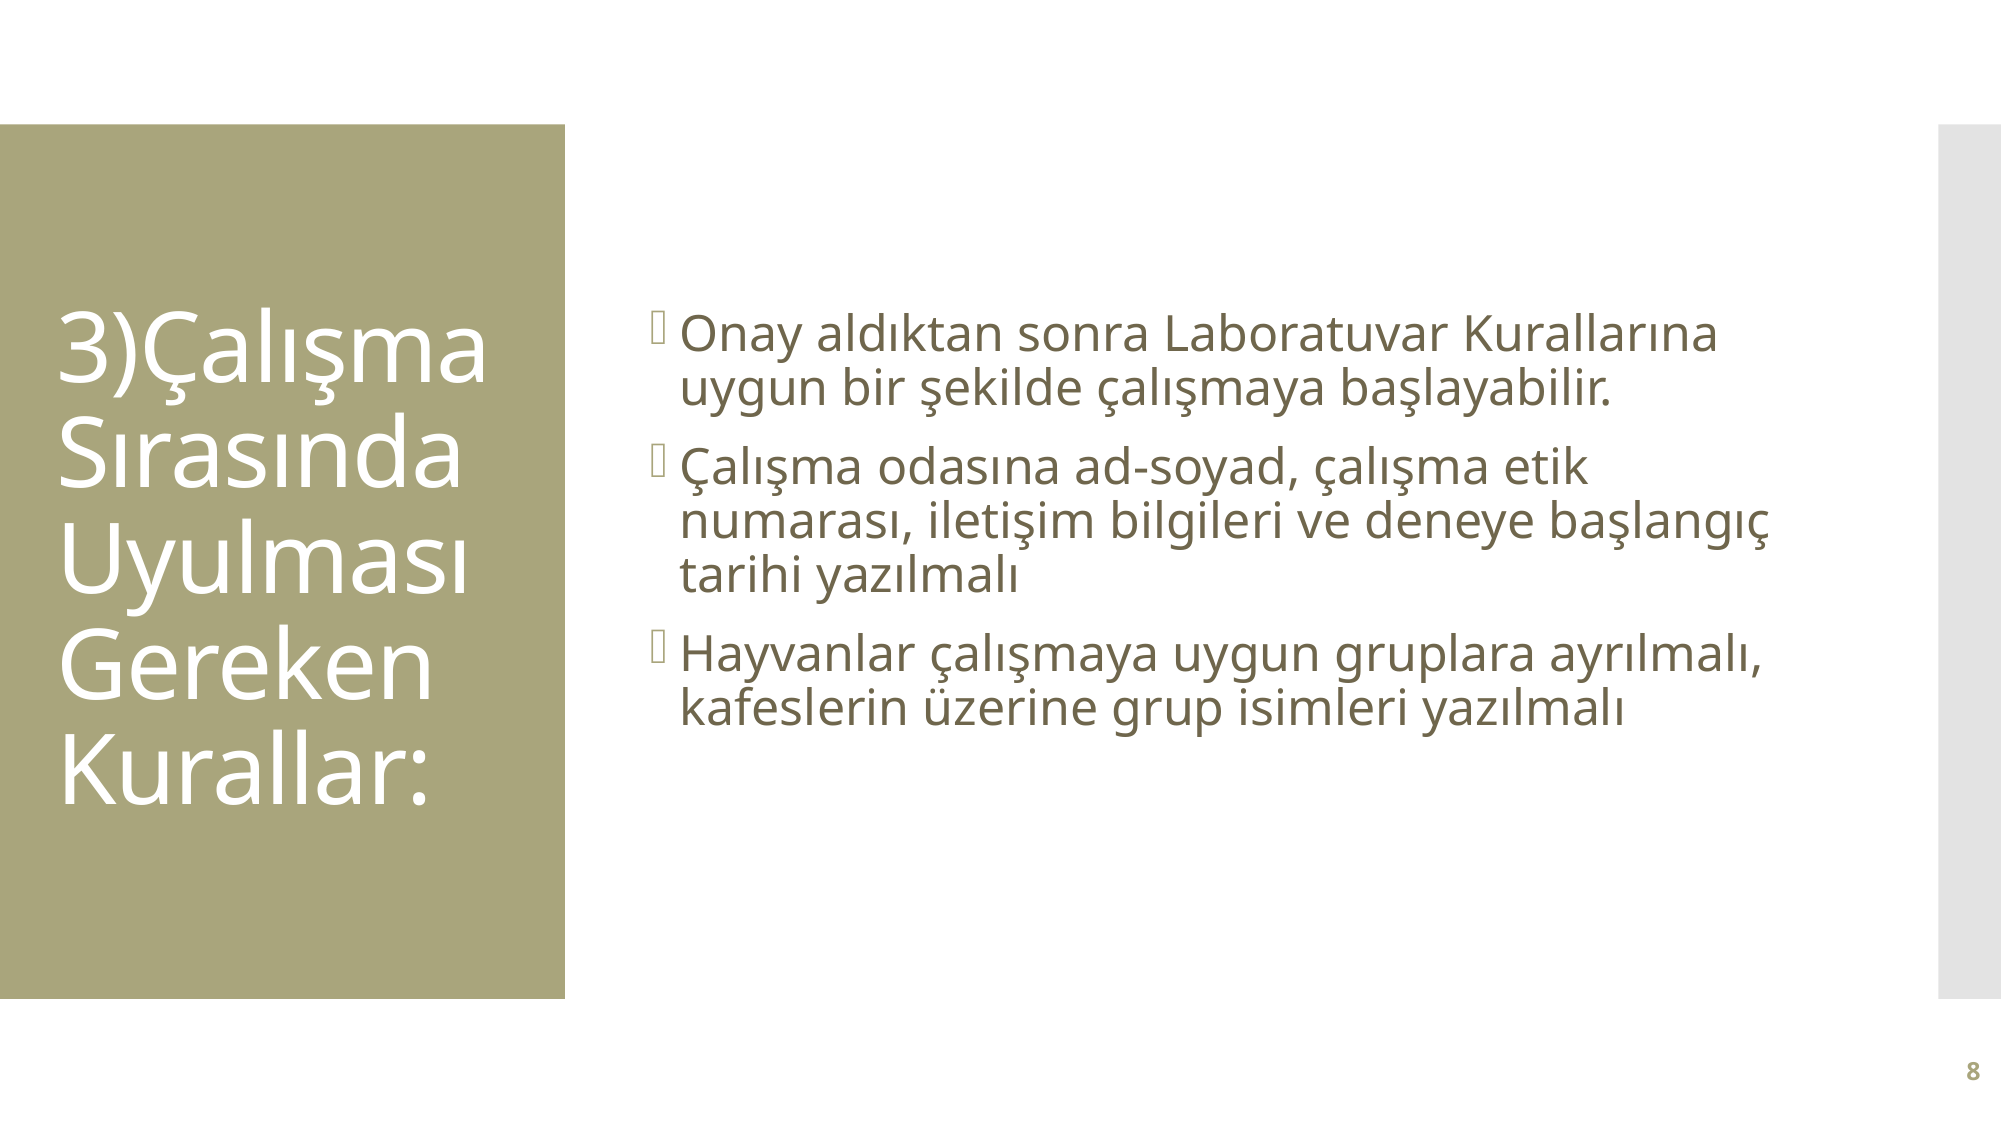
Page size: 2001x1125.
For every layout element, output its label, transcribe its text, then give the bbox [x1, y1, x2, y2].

title 3)Çalışma Sırasında Uyulması Gereken Kurallar: [41, 184, 525, 940]
slide_number 8 [1744, 1042, 1996, 1103]
list Onay aldıktan sonra Laboratuvar Kurallarına uygun bir şekilde çalışmaya başlayabilir. Çalışma odasına ad-soyad, çalışma etik numarası, iletişim bilgileri ve deneye başlangıç tarihi yazılmalı Hayvanlar çalışmaya uygun gruplara ayrılmalı, kafeslerin üzerine grup isimleri yazılmalı [634, 141, 1835, 982]
